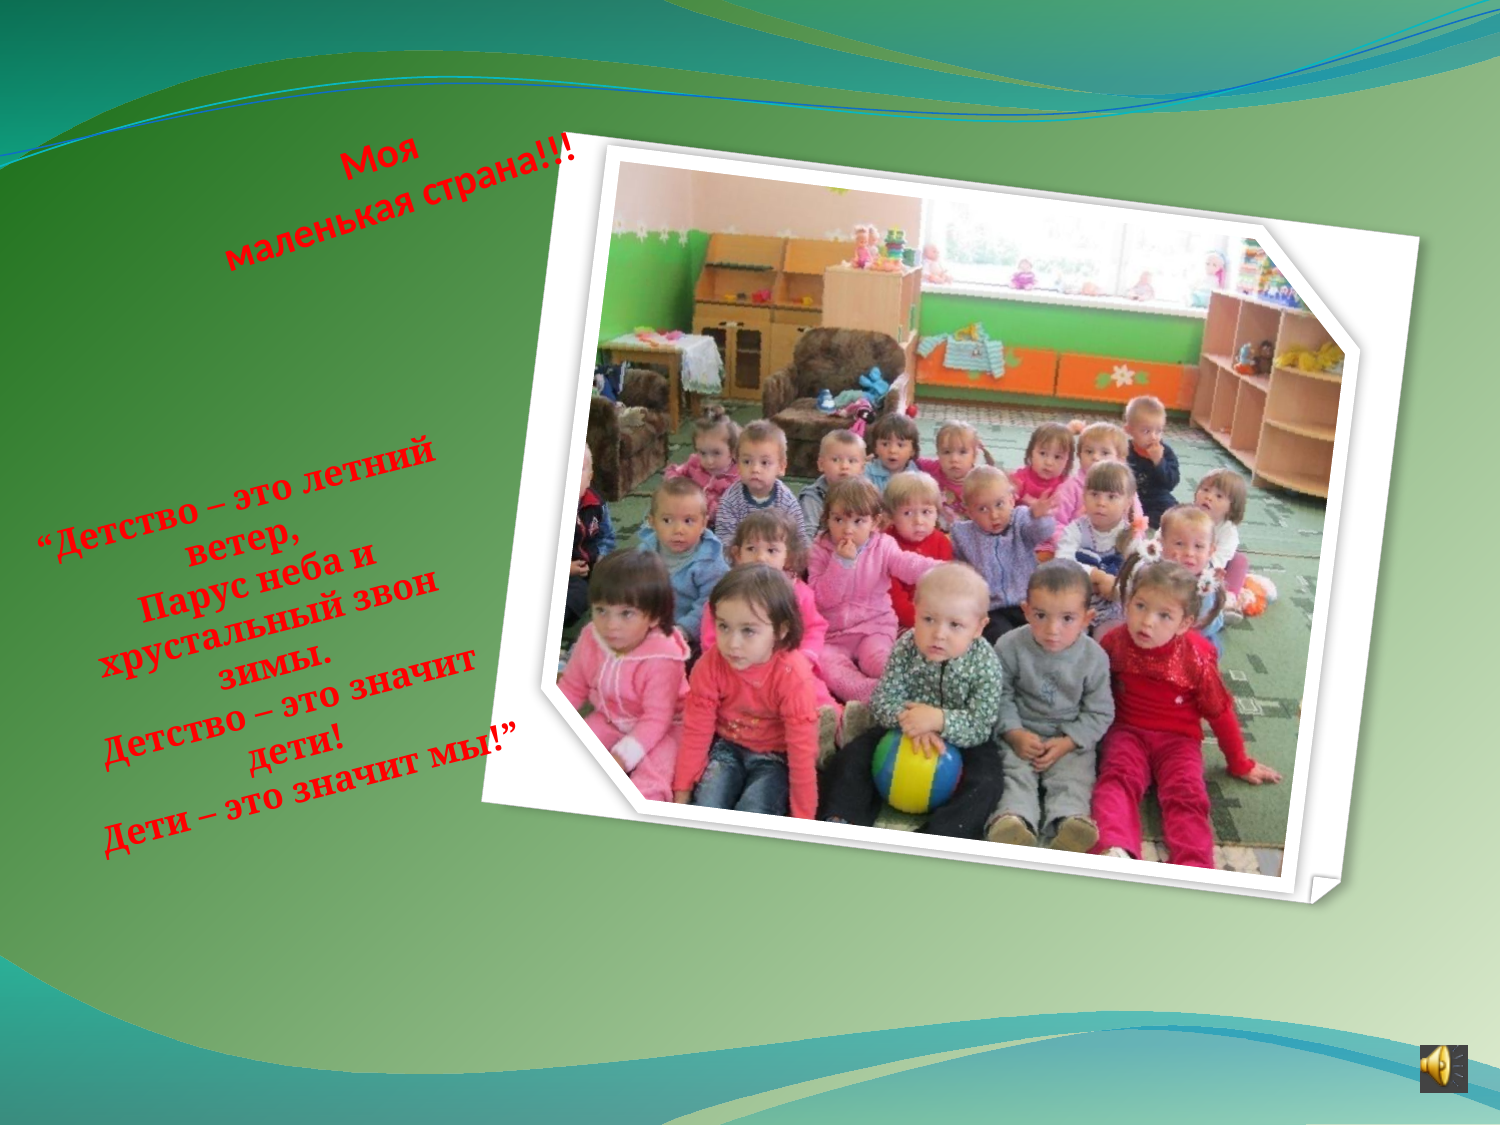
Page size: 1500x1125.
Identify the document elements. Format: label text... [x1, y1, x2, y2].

picture [1333, 340, 1344, 444]
picture [557, 611, 566, 695]
picture [1418, 1043, 1469, 1094]
picture [571, 162, 1330, 842]
list “Детство – это летний ветер, Парус неба и хрустальный звон зимы. Детство – это значит дети! Дети – это значит мы!” [0, 408, 551, 877]
picture [1083, 852, 1281, 876]
title Моя маленькая страна!!! [25, 0, 760, 390]
